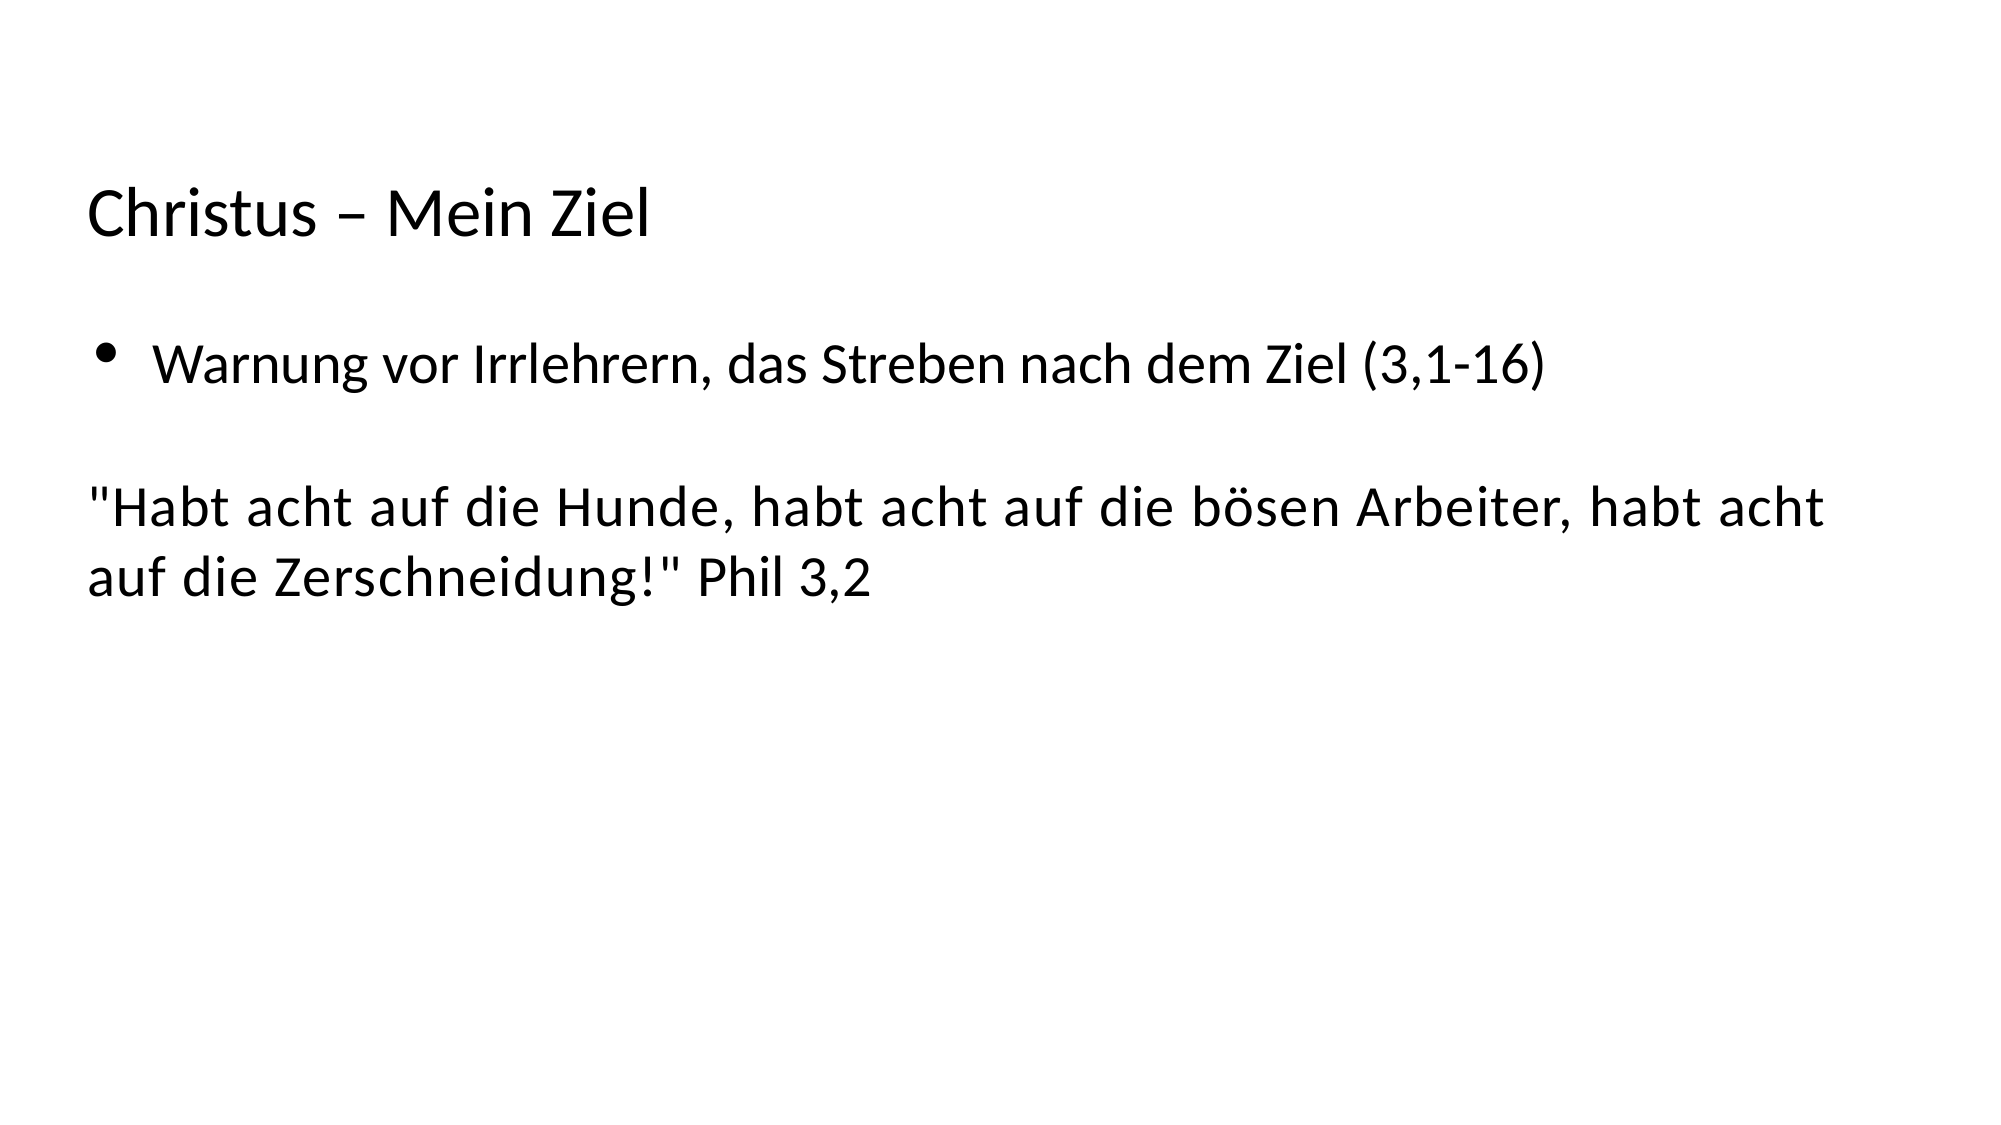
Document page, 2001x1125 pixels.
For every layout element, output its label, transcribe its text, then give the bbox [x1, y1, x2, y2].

text_box "Habt acht auf die Hunde, habt acht auf die bösen Arbeiter, habt acht auf die Zerschneidung!" Phil 3,2 [72, 461, 1922, 616]
text_box Christus – Mein Ziel [72, 158, 1946, 259]
text_box Warnung vor Irrlehrern, das Streben nach dem Ziel (3,1-16) [81, 317, 1564, 403]
